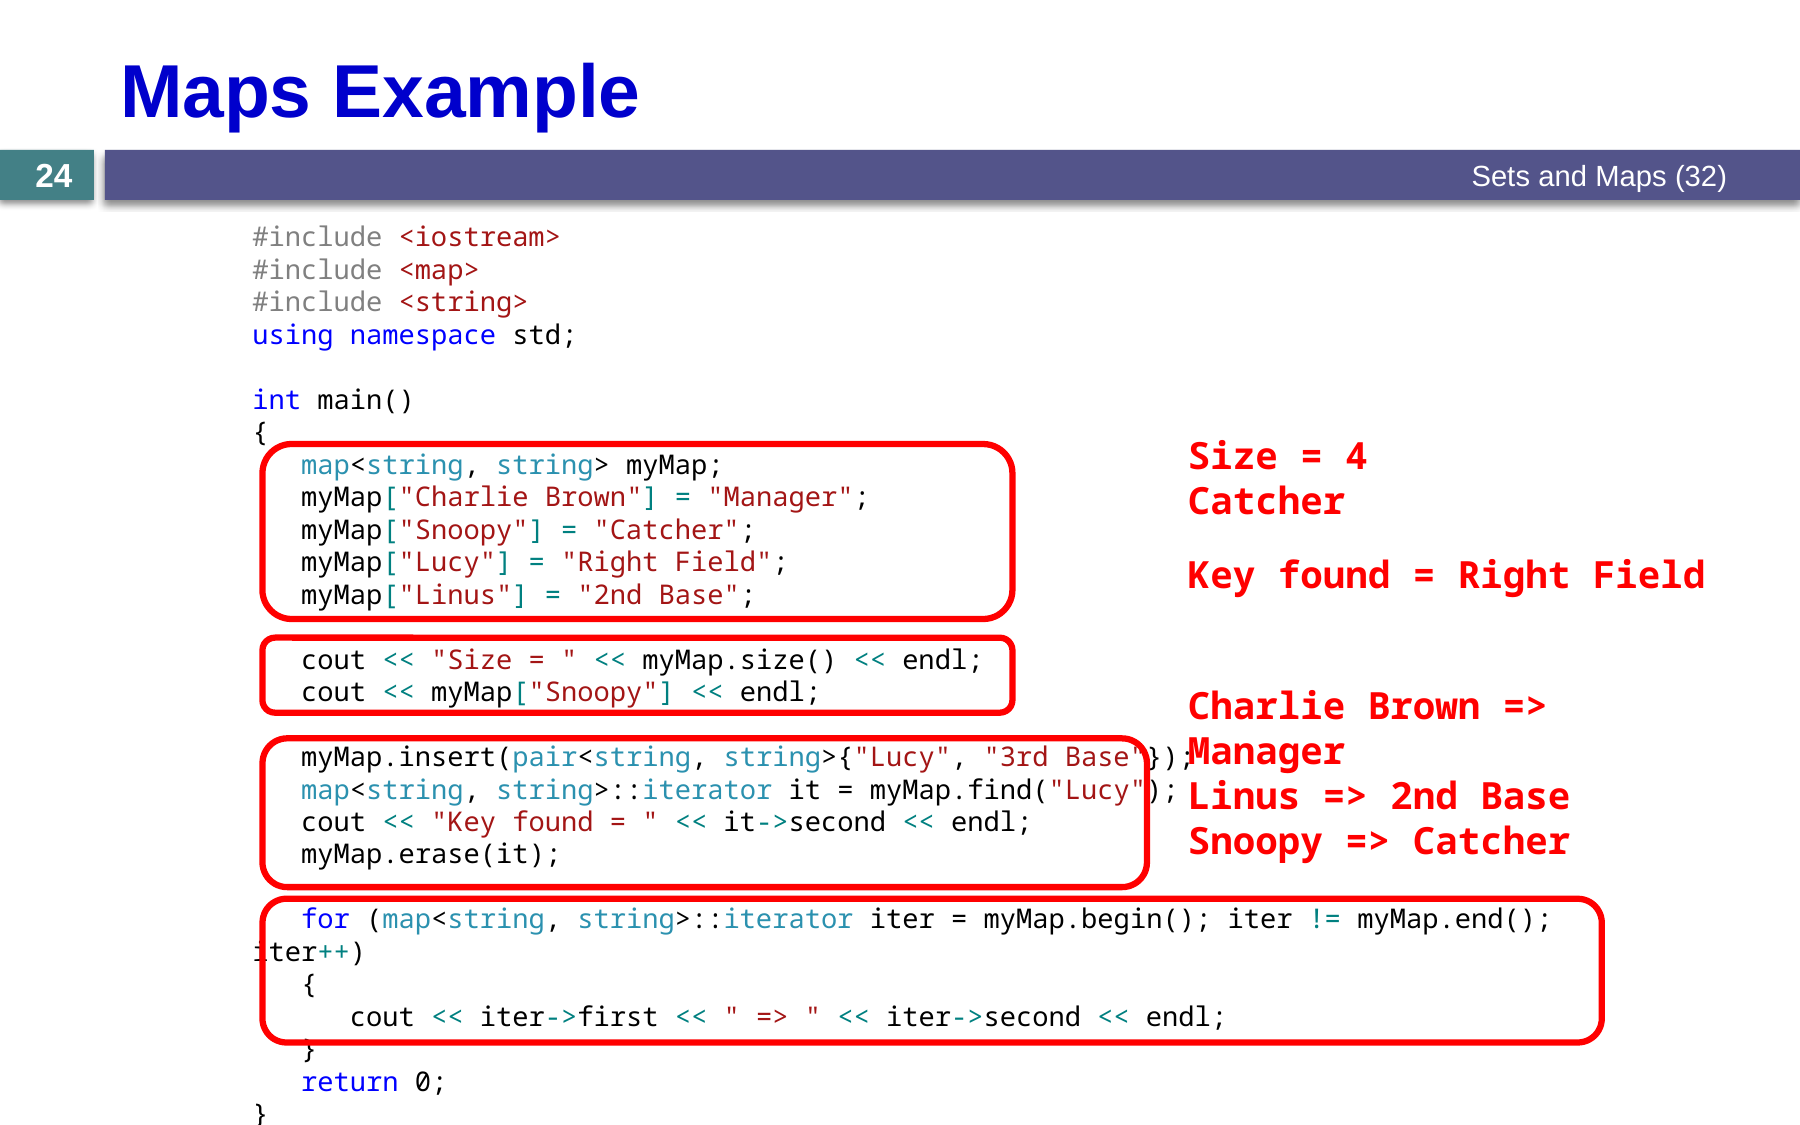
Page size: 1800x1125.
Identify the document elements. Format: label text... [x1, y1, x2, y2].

text_box #include <iostream> #include <map> #include <string> using namespace std; int main() { map<string, string> myMap; myMap["Charlie Brown"] = "Manager"; myMap["Snoopy"] = "Catcher"; myMap["Lucy"] = "Right Field"; myMap["Linus"] = "2nd Base"; cout << "Size = " << myMap.size() << endl; cout << myMap["Snoopy"] << endl; myMap.insert(pair<string, string>{"Lucy", "3rd Base"}); map<string, string>::iterator it = myMap.find("Lucy"); cout << "Key found = " << it->second << endl; myMap.erase(it); for (map<string, string>::iterator iter = myMap.begin(); iter != myMap.end(); iter++) { cout << iter->first << " => " << iter->second << endl; } return 0; } [237, 212, 1625, 1125]
text_box Size = 4 Catcher [1173, 424, 1625, 530]
text_box Key found = Right Field [1173, 543, 1743, 604]
text_box Charlie Brown => Manager Linus => 2nd Base Snoopy => Catcher [1173, 674, 1708, 870]
title Maps Example [104, 27, 1743, 148]
footer Sets and Maps (32) [925, 149, 1743, 199]
text_box [260, 897, 1604, 1045]
text_box [260, 736, 1149, 889]
text_box [260, 636, 1015, 715]
slide_number 24 [0, 151, 108, 197]
text_box [260, 442, 1015, 621]
